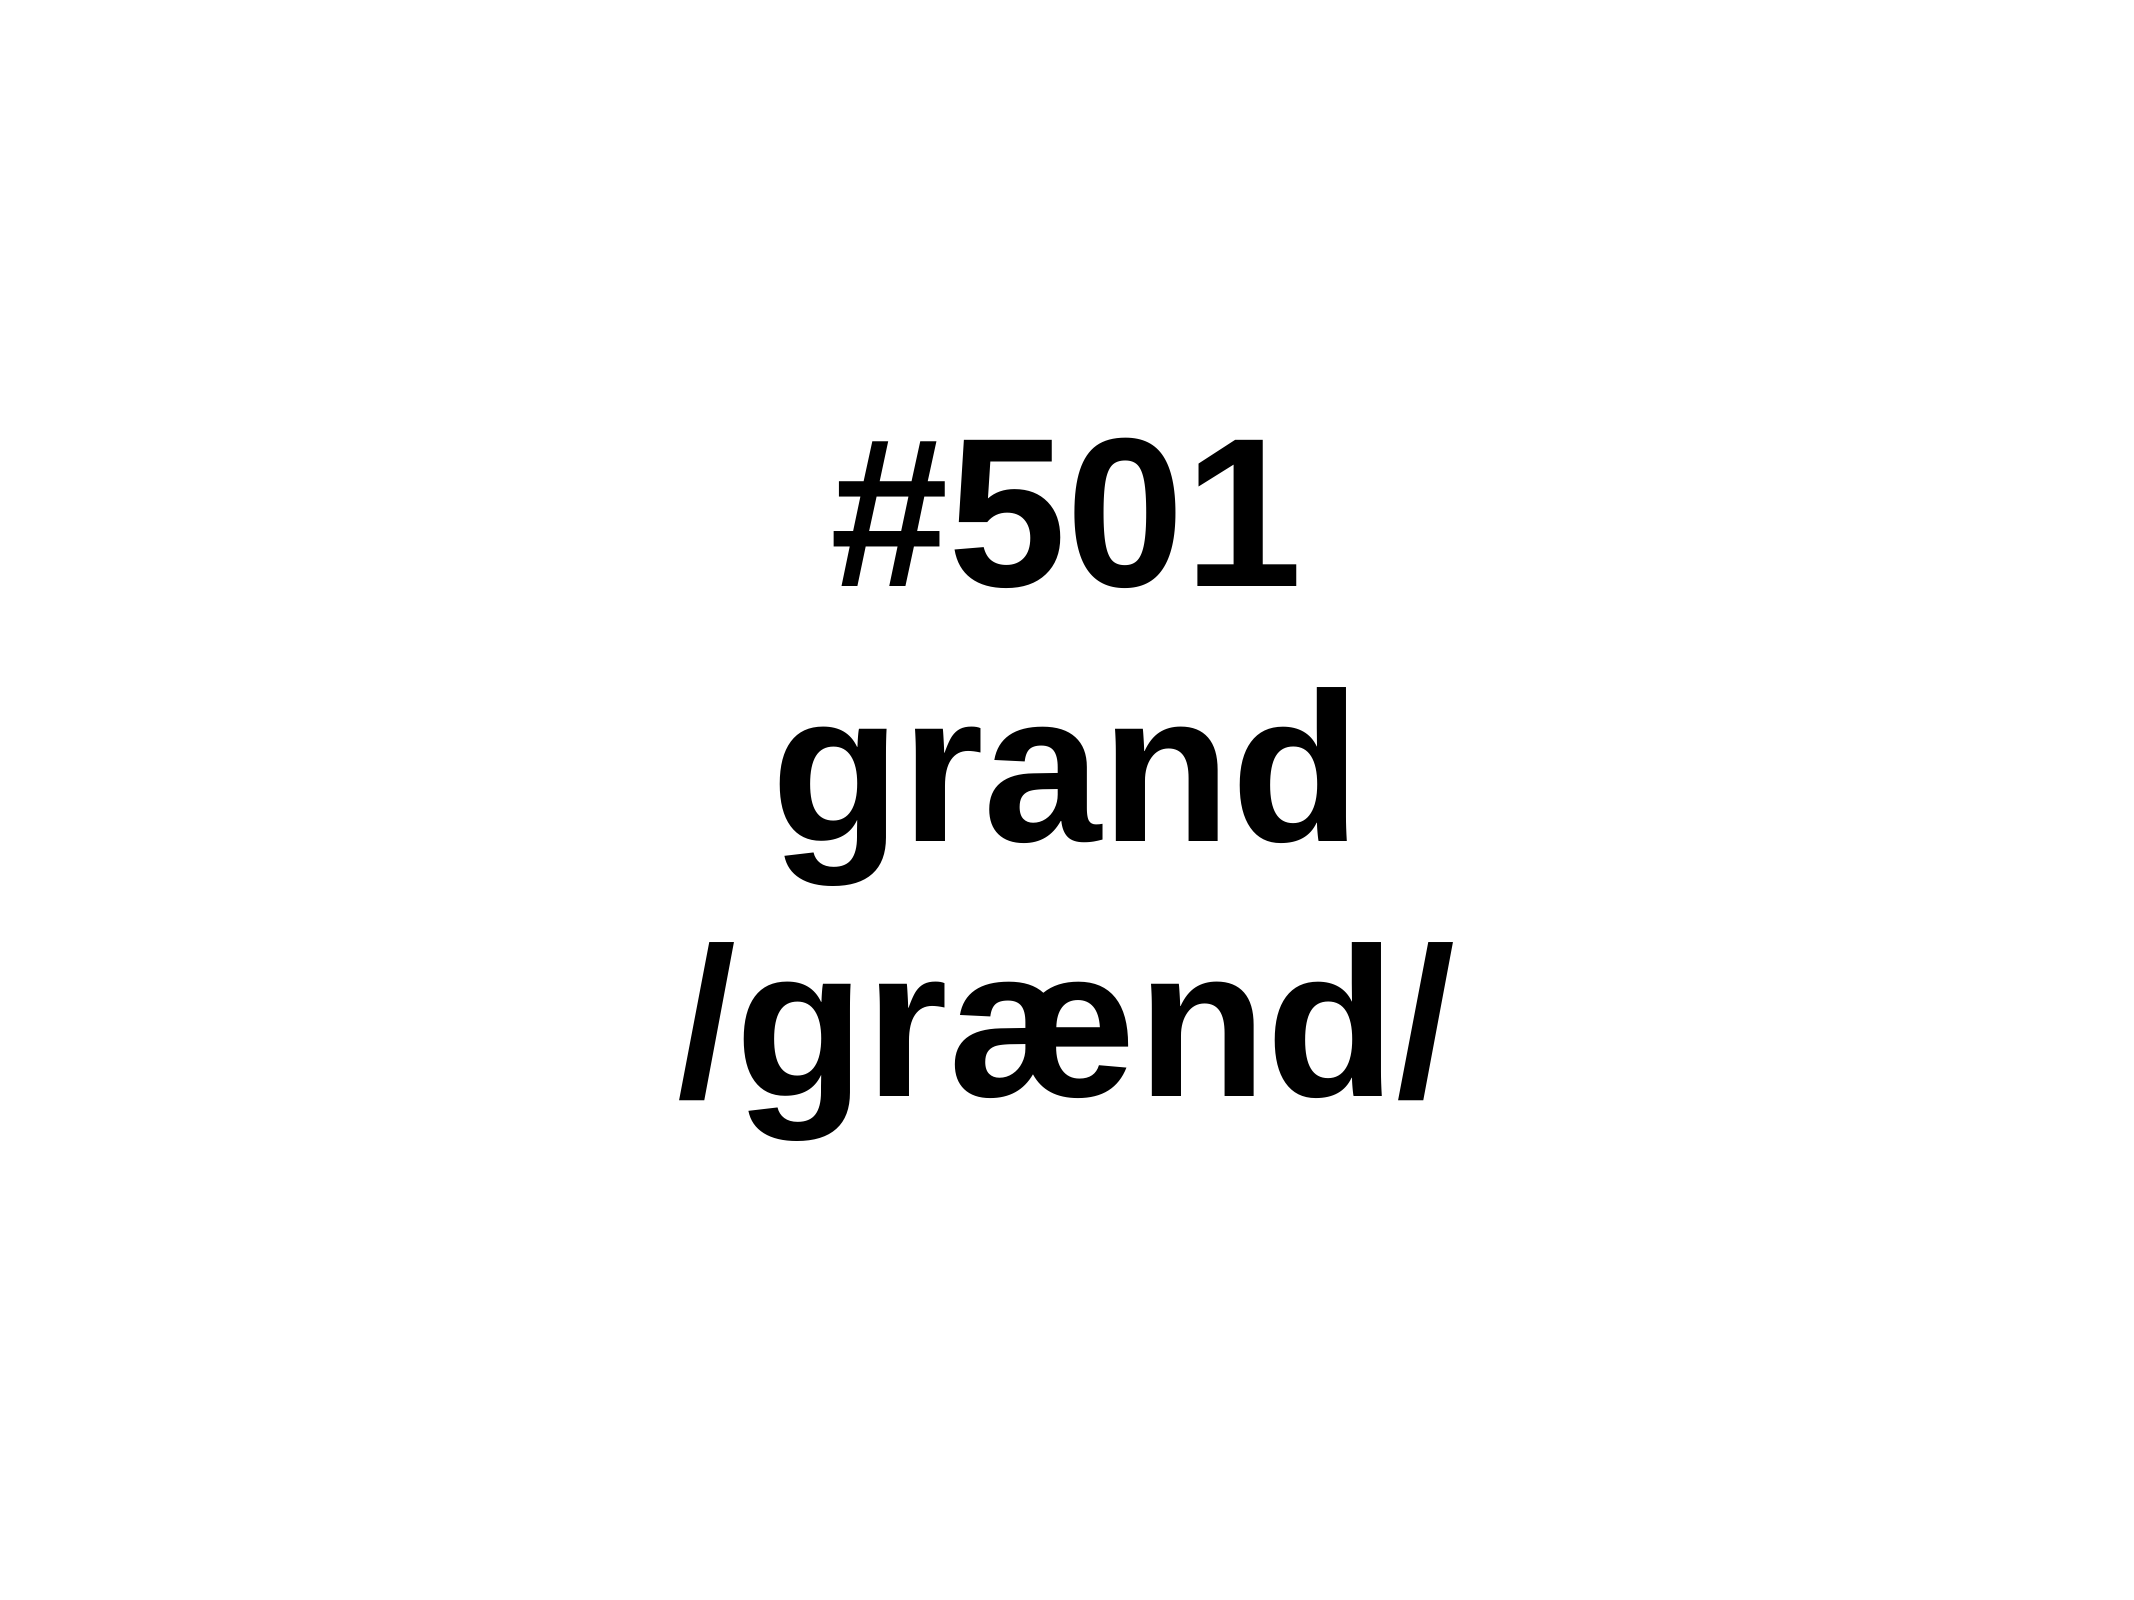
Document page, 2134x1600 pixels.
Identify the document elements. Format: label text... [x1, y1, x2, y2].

list #501 grand /ɡrænd/ [207, 366, 1926, 1147]
